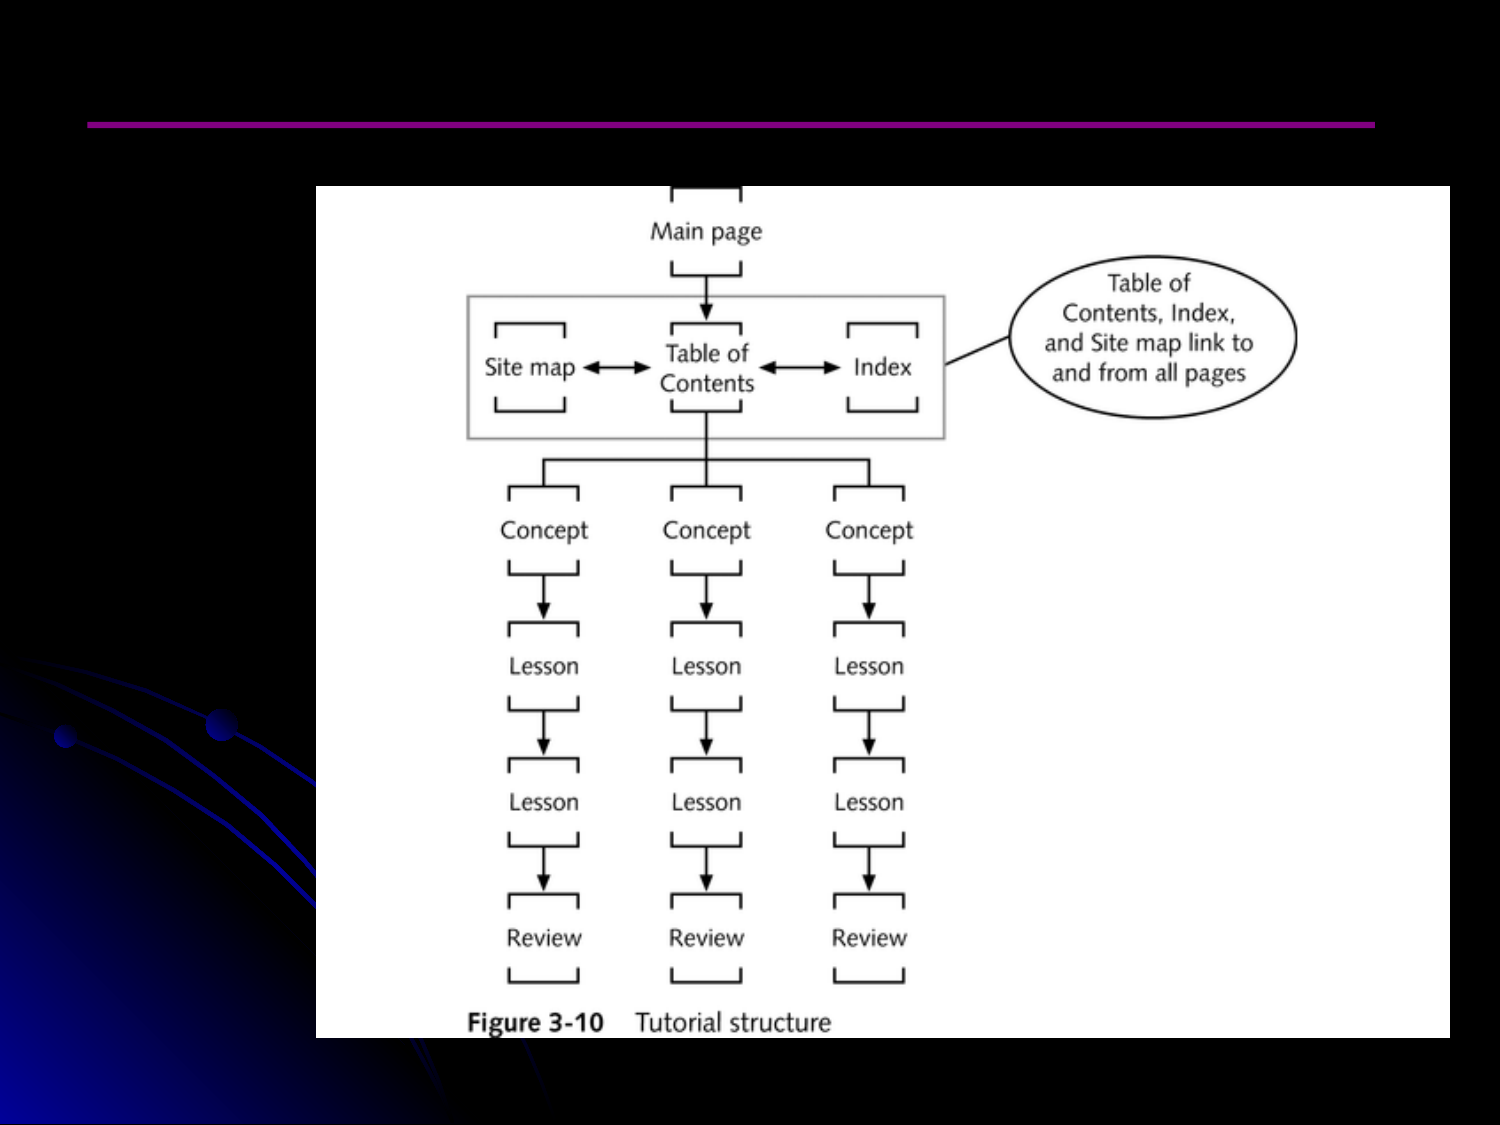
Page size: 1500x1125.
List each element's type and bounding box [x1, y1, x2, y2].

picture [316, 186, 1450, 1038]
